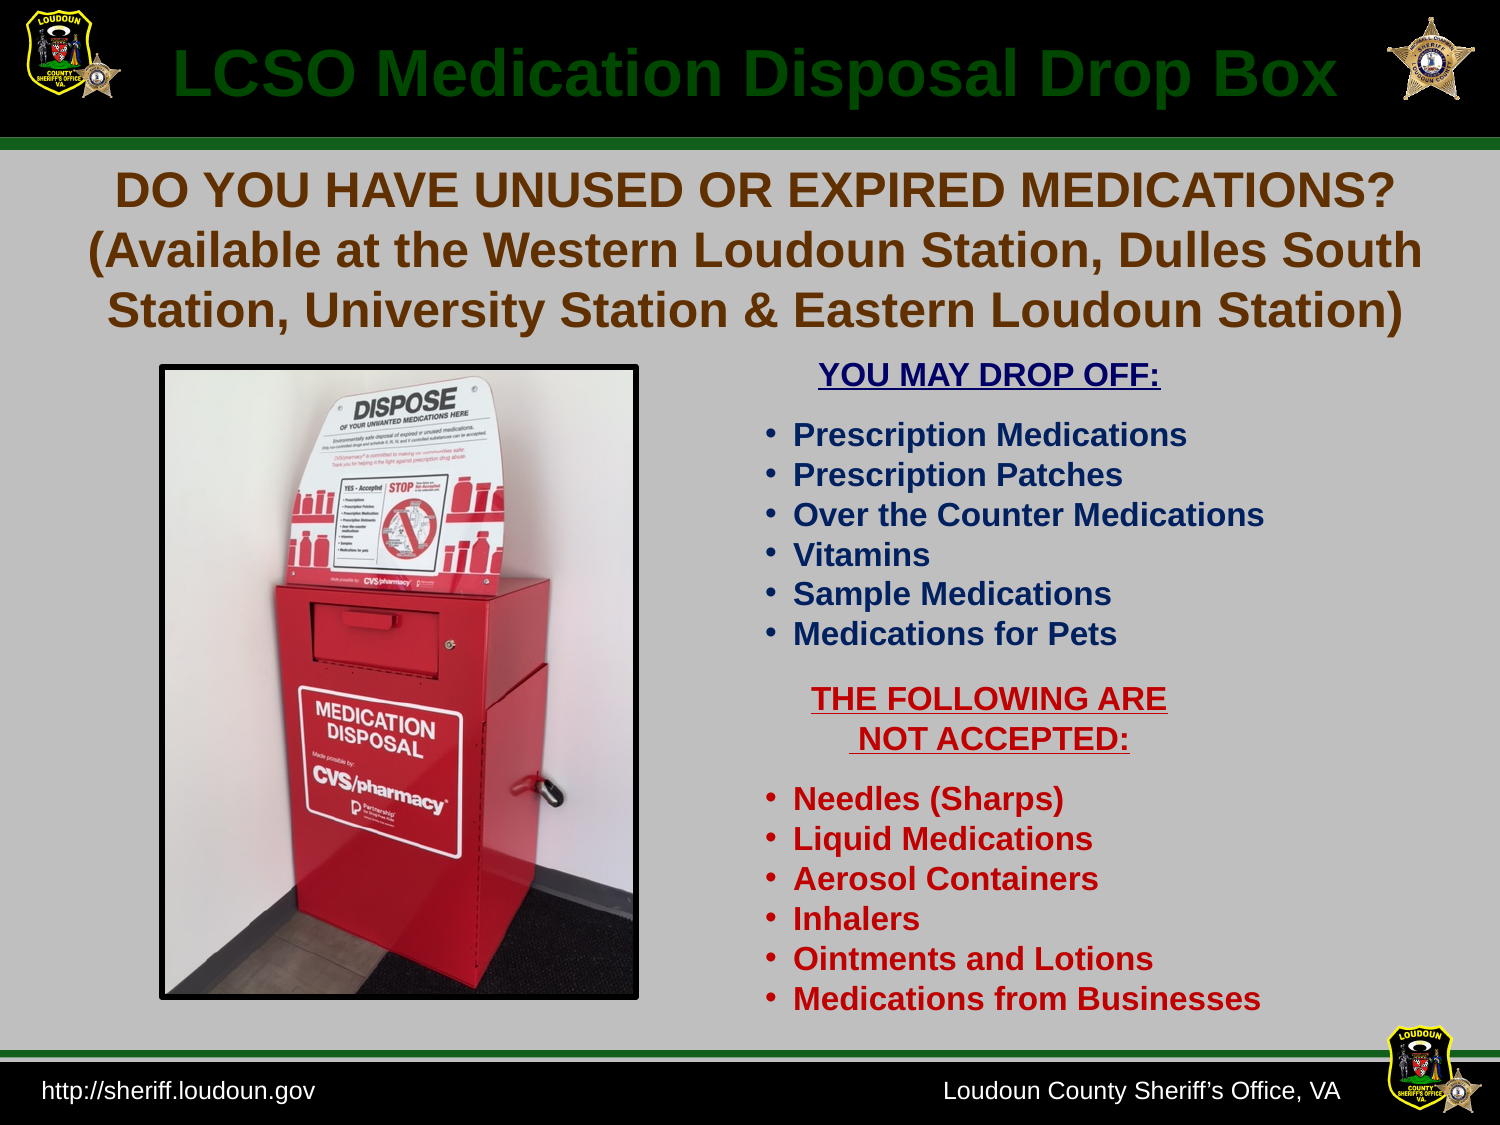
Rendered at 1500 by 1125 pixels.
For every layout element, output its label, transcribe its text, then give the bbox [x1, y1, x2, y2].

text_box LCSO Medication Disposal Drop Box [139, 22, 1372, 118]
picture [1387, 1025, 1482, 1113]
picture [164, 369, 633, 994]
picture [1387, 17, 1475, 100]
text_box YOU MAY DROP OFF: Prescription Medications Prescription Patches Over the Counter Medications Vitamins Sample Medications Medications for Pets THE FOLLOWING ARE NOT ACCEPTED: Needles (Sharps) Liquid Medications Aerosol Containers Inhalers Ointments and Lotions Medications from Businesses [675, 315, 1304, 1025]
picture [26, 10, 121, 98]
text_box DO YOU HAVE UNUSED OR EXPIRED MEDICATIONS? (Available at the Western Loudoun Station, Dulles South Station, University Station & Eastern Loudoun Station) [25, 149, 1487, 345]
